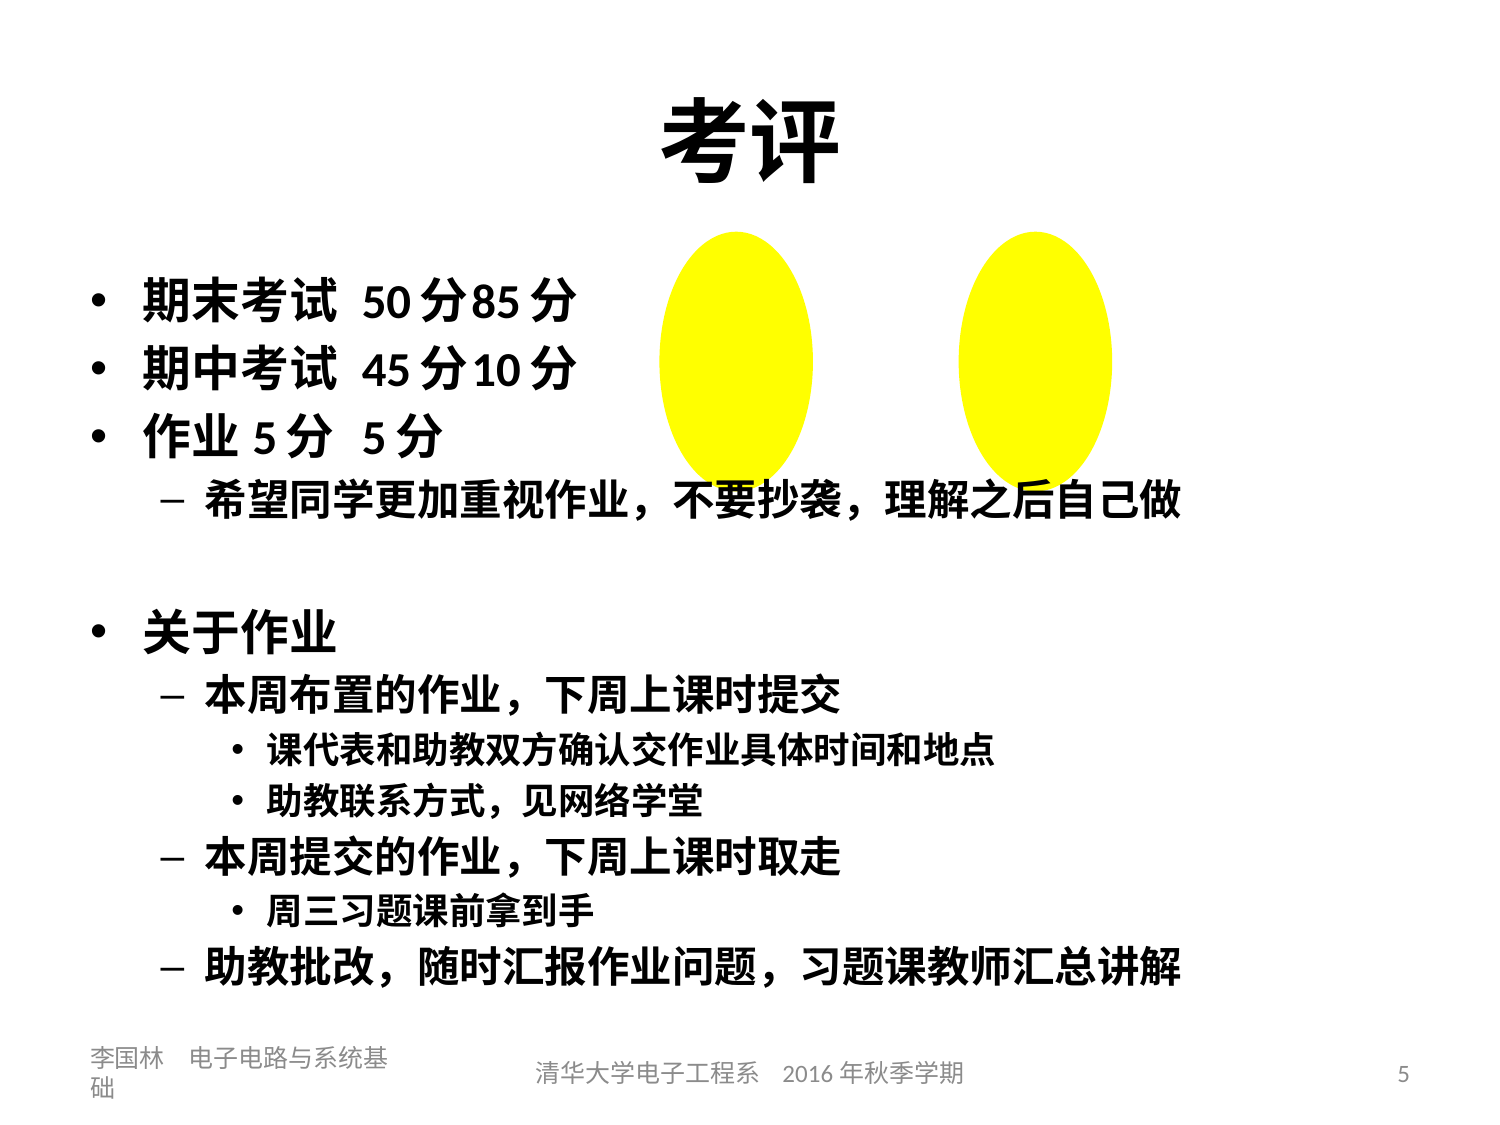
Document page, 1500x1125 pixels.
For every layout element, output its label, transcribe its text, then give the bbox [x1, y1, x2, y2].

footer 清华大学电子工程系 2016年秋季学期 [512, 1042, 988, 1103]
text_box [983, 233, 1088, 262]
title 考评 [75, 45, 1425, 233]
list 期末考试 50分 85分 期中考试 45分 10分 作业 5分 5分 希望同学更加重视作业，不要抄袭，理解之后自己做 关于作业 本周布置的作业，下周上课时提交 课代表和助教双方确认交作业具体时间和地点 助教联系方式，见网络学堂 本周提交的作业，下周上课时取走 周三习题课前拿到手 助教批改，随时汇报作业问题，习题课教师汇总讲解 [75, 262, 1425, 1005]
text_box [684, 233, 789, 262]
slide_number 李国林 电子电路与系统基础 [75, 1042, 425, 1103]
slide_number 5 [1074, 1042, 1425, 1103]
